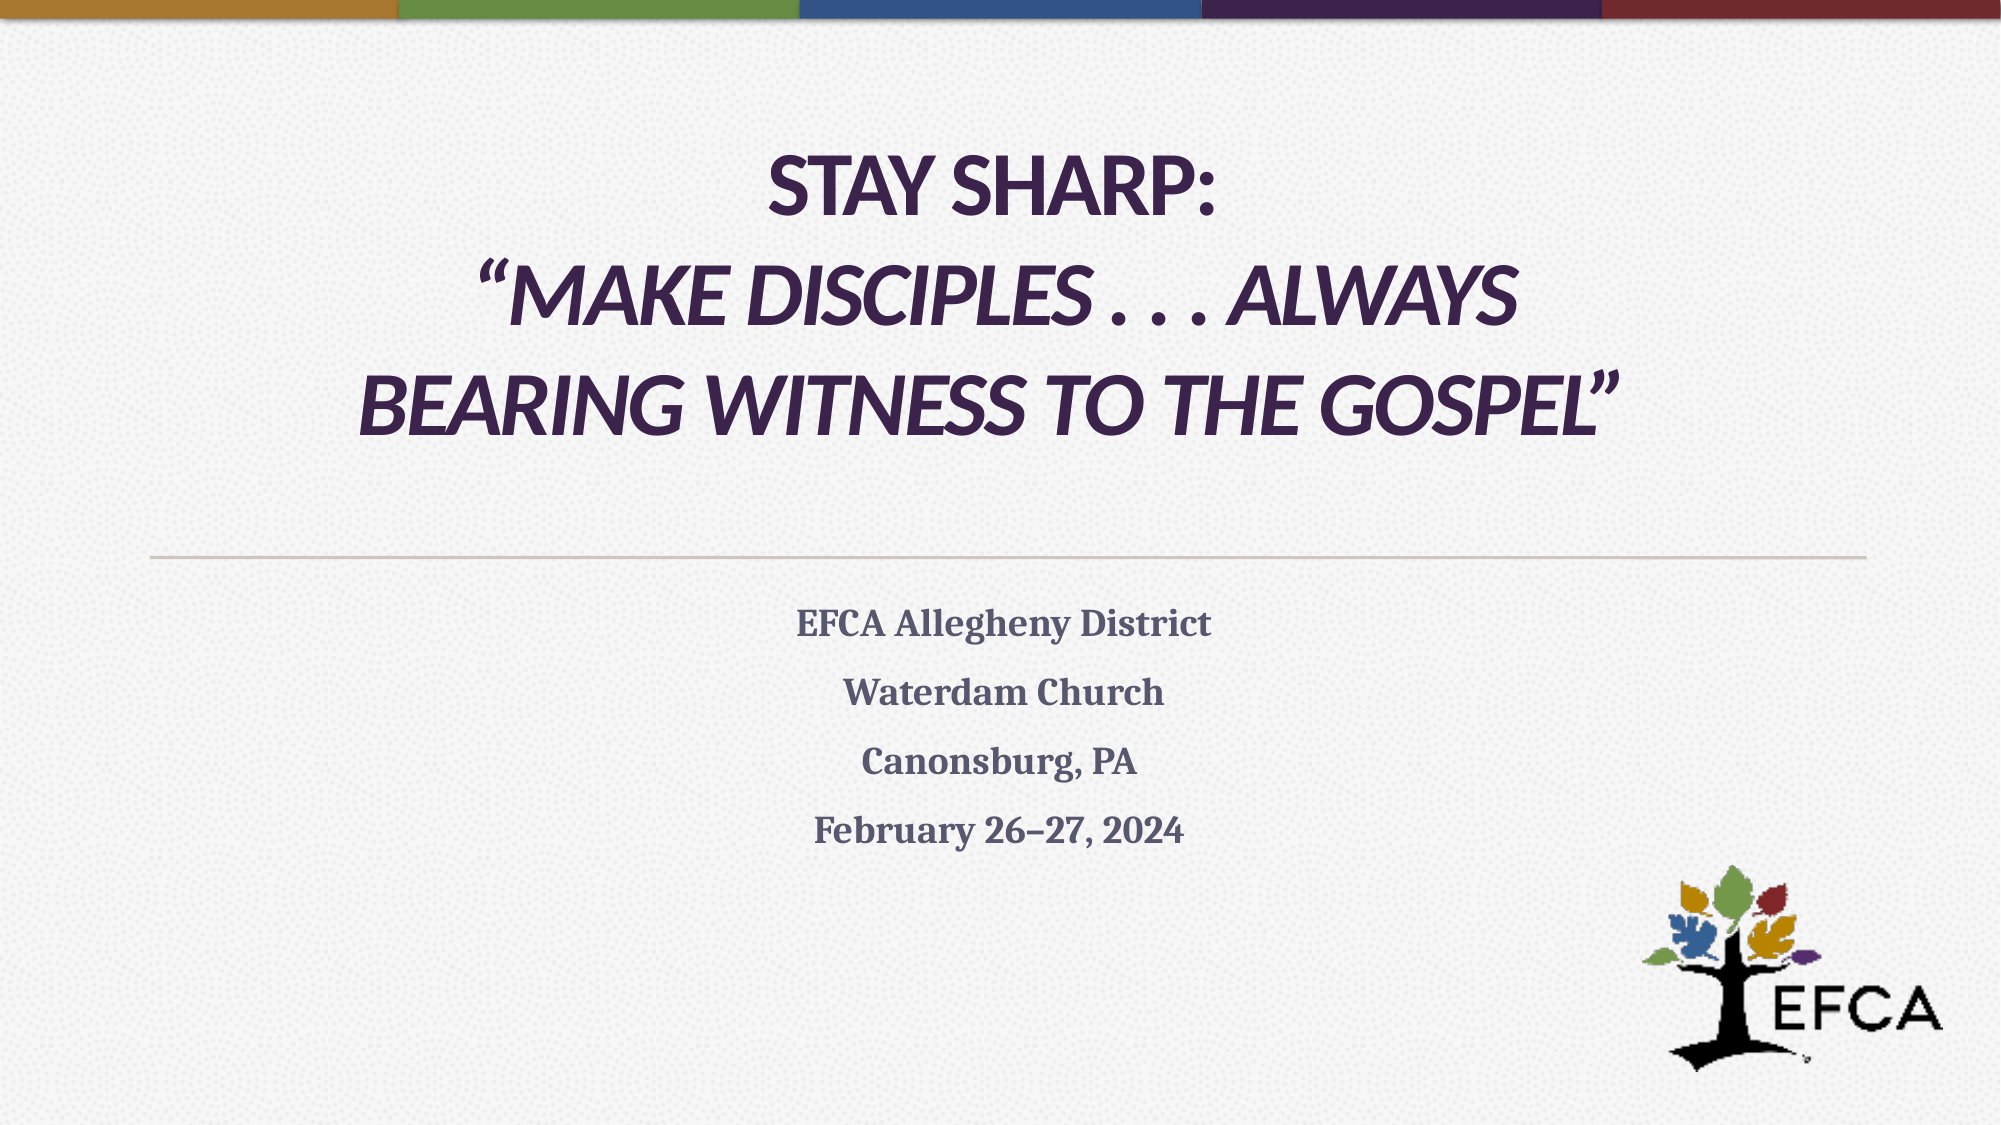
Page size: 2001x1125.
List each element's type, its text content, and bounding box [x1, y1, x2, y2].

title Stay Sharp: “Make Disciples . . . Always Bearing Witness to the Gospel” [287, 112, 1700, 462]
picture [0, 19, 2001, 1125]
subtitle EFCA Allegheny District Waterdam Church Canonsburg, PA February 26–27, 2024 [304, 575, 1704, 863]
